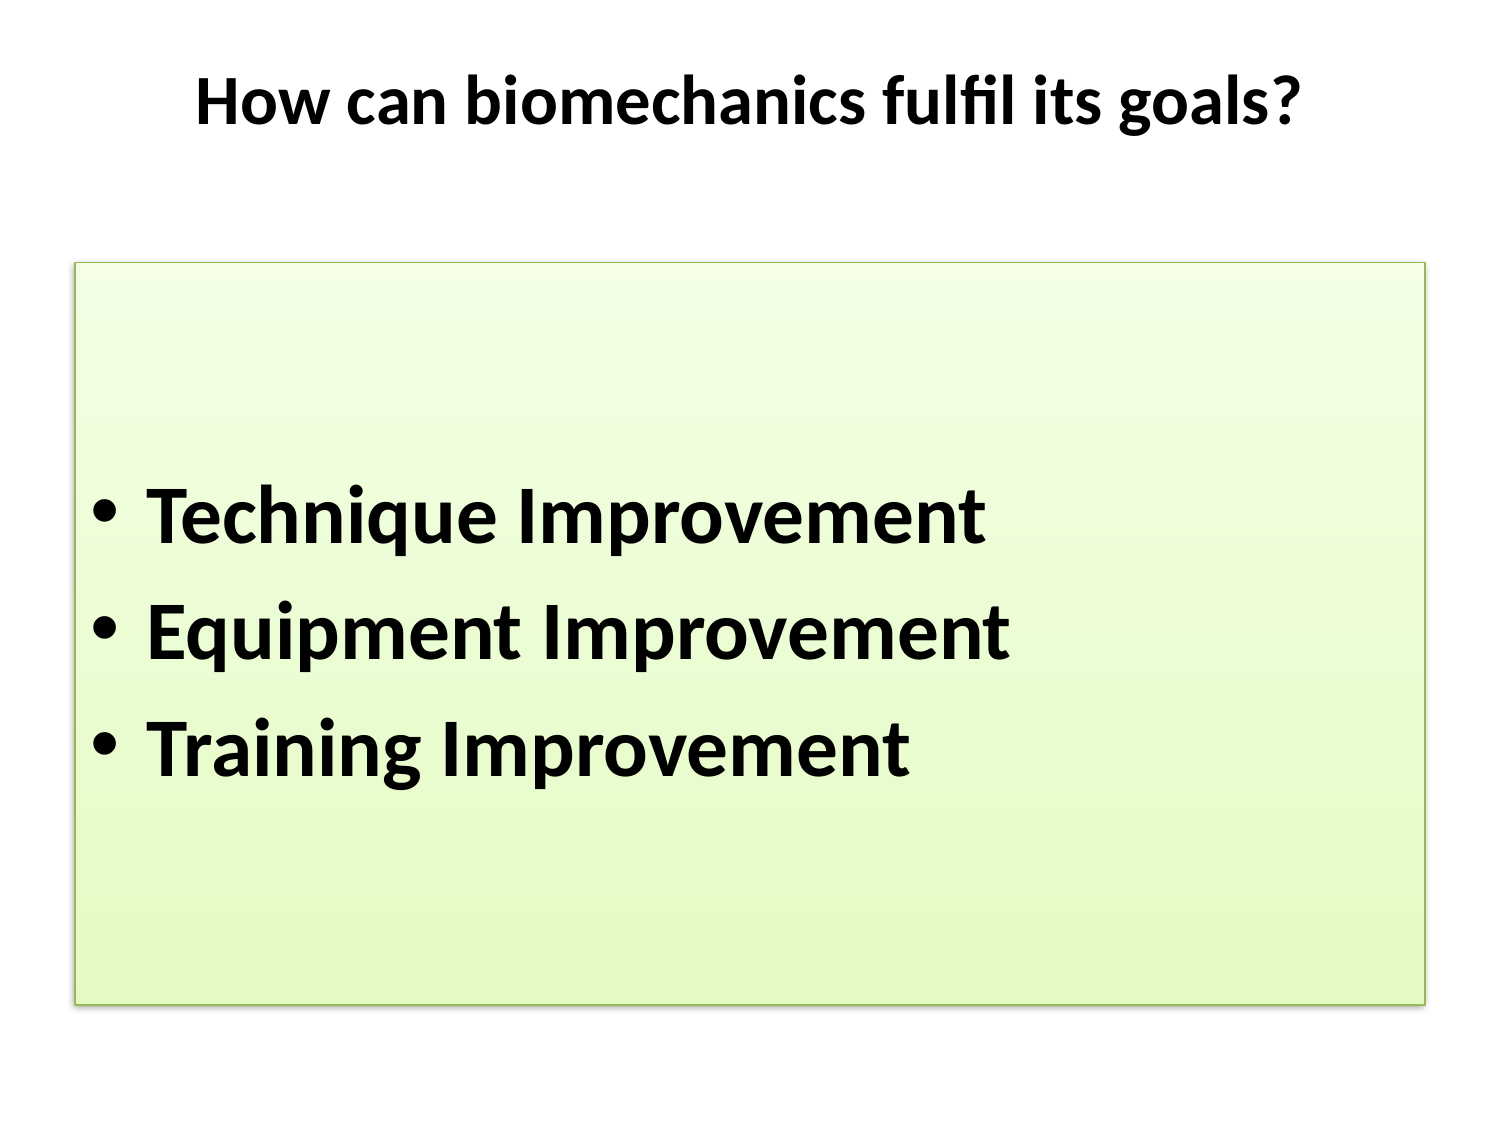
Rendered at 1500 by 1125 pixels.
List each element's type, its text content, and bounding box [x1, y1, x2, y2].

title How can biomechanics fulfil its goals? [75, 45, 1425, 233]
list Technique Improvement Equipment Improvement Training Improvement [74, 262, 1426, 1006]
